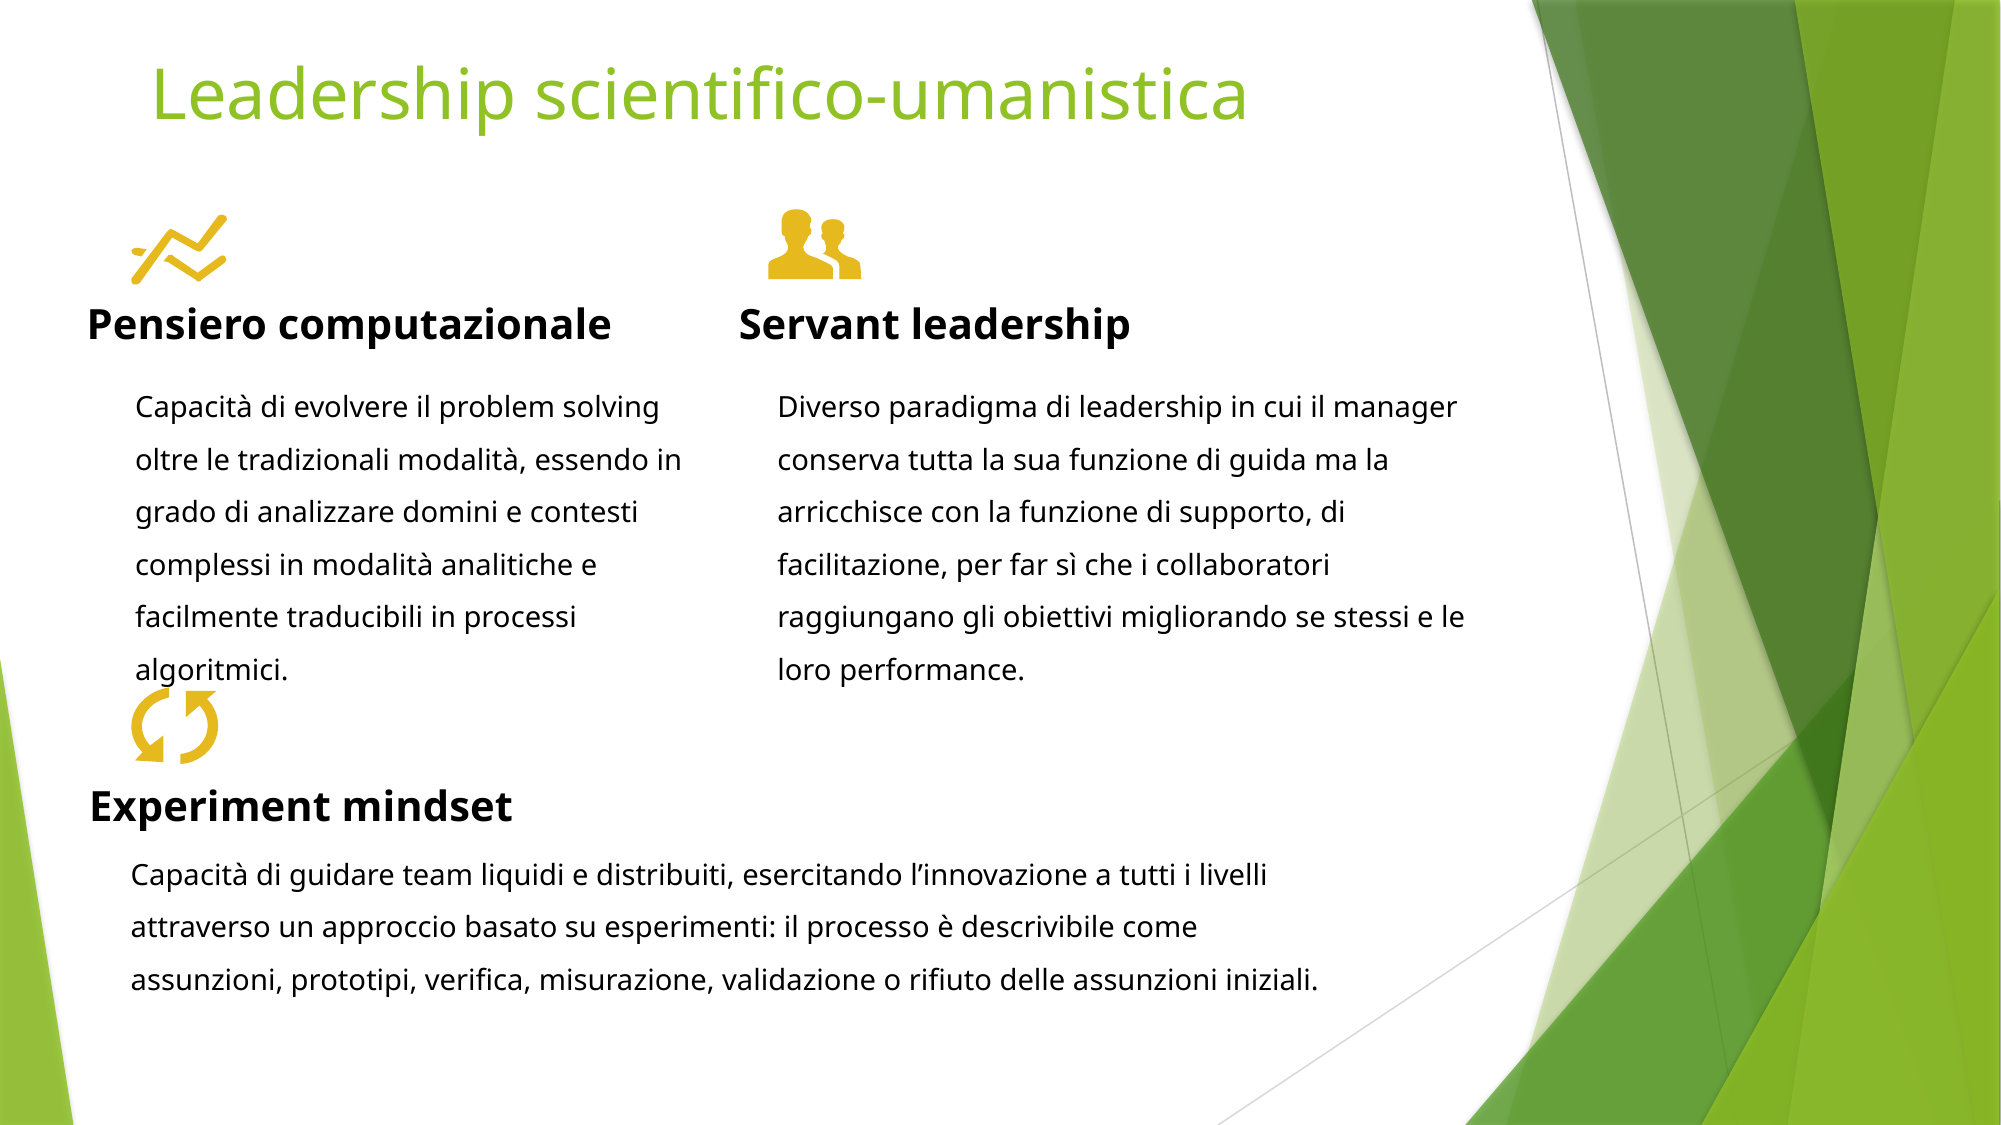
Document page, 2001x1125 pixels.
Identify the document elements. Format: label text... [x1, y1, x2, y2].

text_box Capacità di evolvere il problem solving oltre le tradizionali modalità, essendo in grado di analizzare domini e contesti complessi in modalità analitiche e facilmente traducibili in processi algoritmici. [126, 362, 738, 695]
text_box [821, 219, 862, 280]
text_box Diverso paradigma di leadership in cui il manager conserva tutta la sua funzione di guida ma la arricchisce con la funzione di supporto, di facilitazione, per far sì che i collaboratori raggiungano gli obiettivi migliorando se stessi e le loro performance. [768, 362, 1525, 695]
text_box Experiment mindset [85, 776, 528, 834]
text_box [768, 209, 833, 280]
text_box Servant leadership [735, 294, 1135, 352]
text_box [180, 690, 219, 764]
text_box Pensiero computazionale [82, 294, 617, 352]
text_box [131, 214, 227, 285]
text_box [131, 687, 170, 763]
text_box Capacità di guidare team liquidi e distribuiti, esercitando l’innovazione a tutti i livelli attraverso un approccio basato su esperimenti: il processo è descrivibile come assunzioni, prototipi, verifica, misurazione, validazione o rifiuto delle assunzioni iniziali. [121, 829, 1348, 1006]
text_box Leadership scientifico-umanistica [134, 41, 1500, 142]
